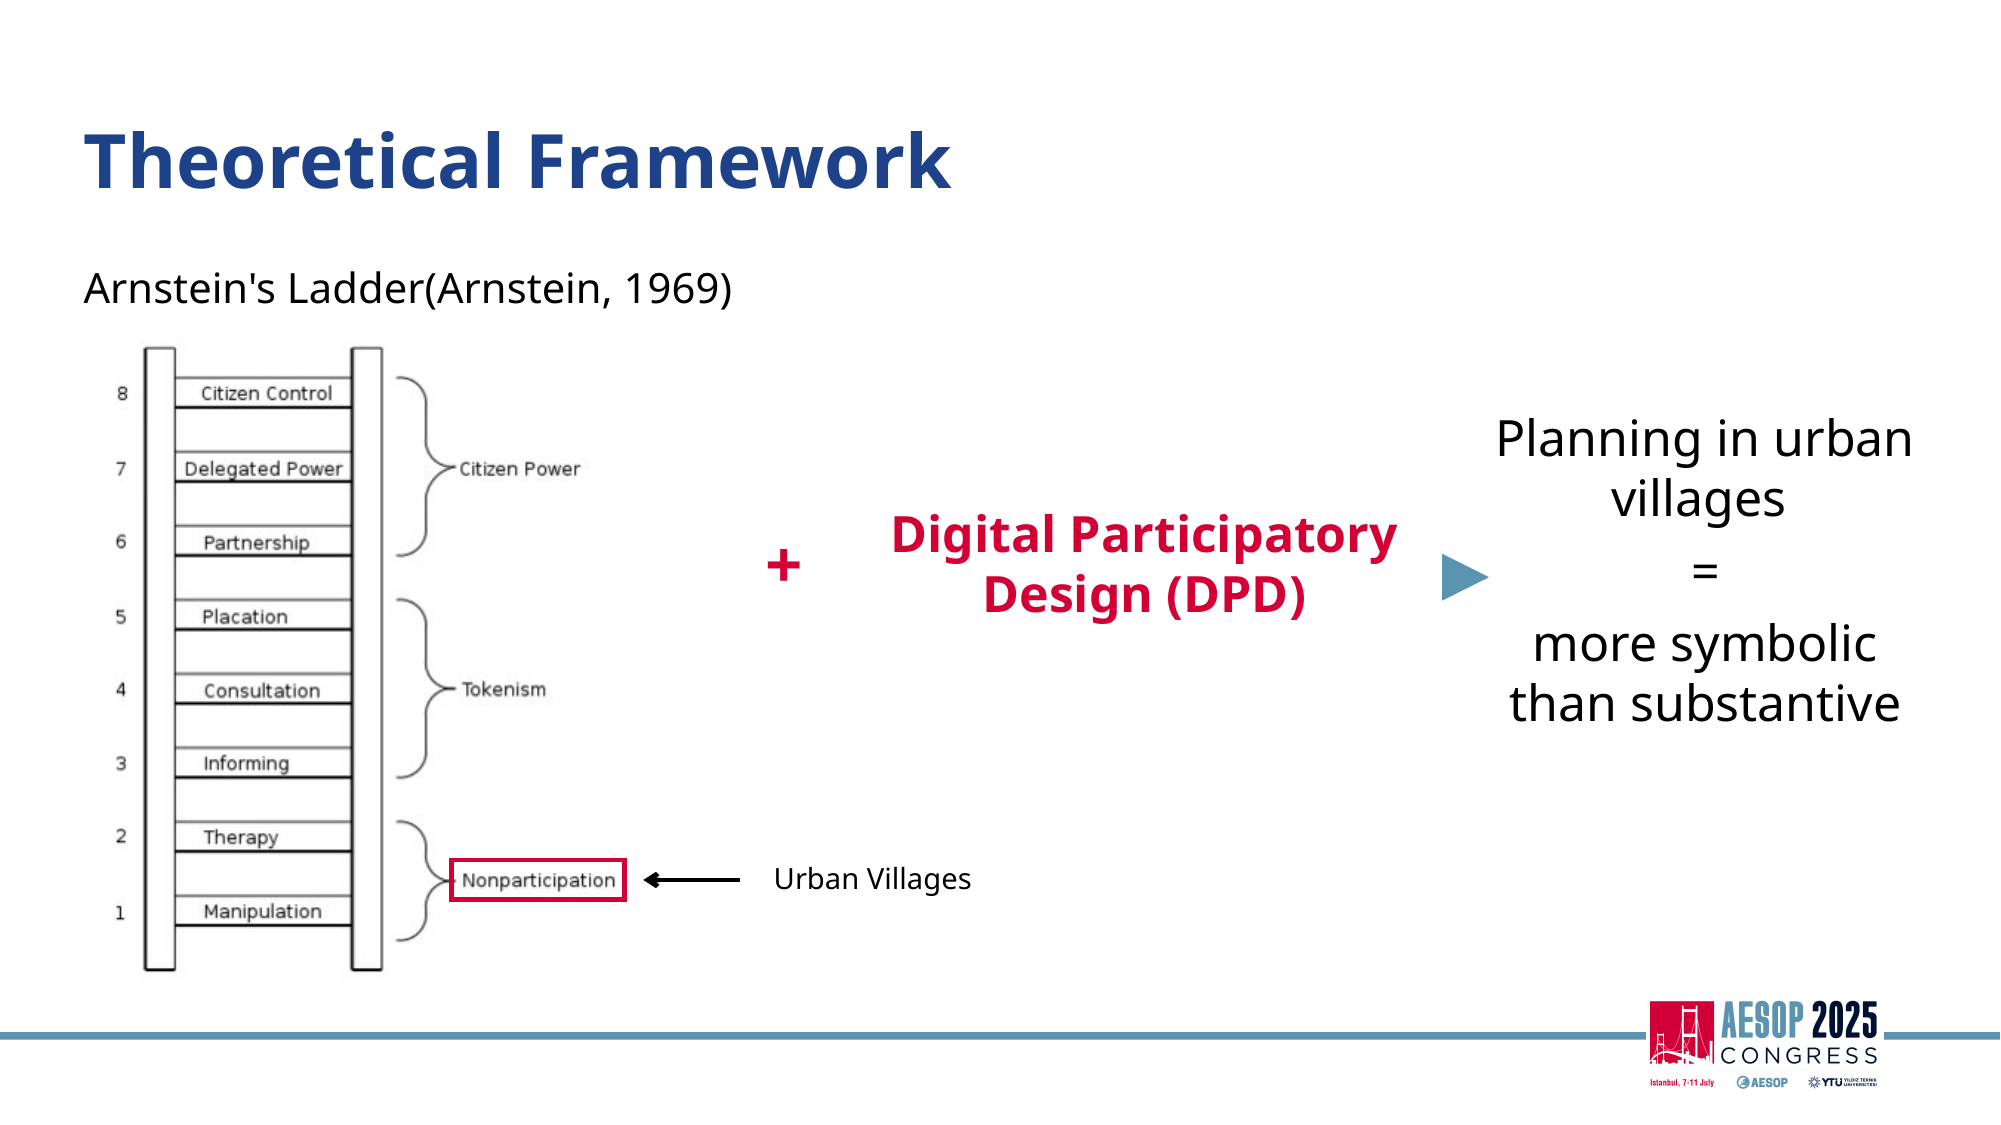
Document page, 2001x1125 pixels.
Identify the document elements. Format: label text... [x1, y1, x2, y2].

text_box [0, 1031, 1646, 1041]
text_box Planning in urban villages = more symbolic than substantive [1472, 399, 1939, 791]
picture [80, 304, 659, 1016]
picture [1646, 998, 1884, 1093]
title Theoretical Framework [68, 73, 1939, 255]
text_box Arnstein's Ladder(Arnstein, 1969) [68, 254, 1000, 326]
text_box Digital Participatory Design (DPD) [855, 449, 1434, 676]
text_box [1442, 553, 1489, 601]
text_box + [712, 515, 855, 610]
text_box [1884, 1031, 2000, 1041]
text_box Urban Villages [758, 852, 1046, 907]
